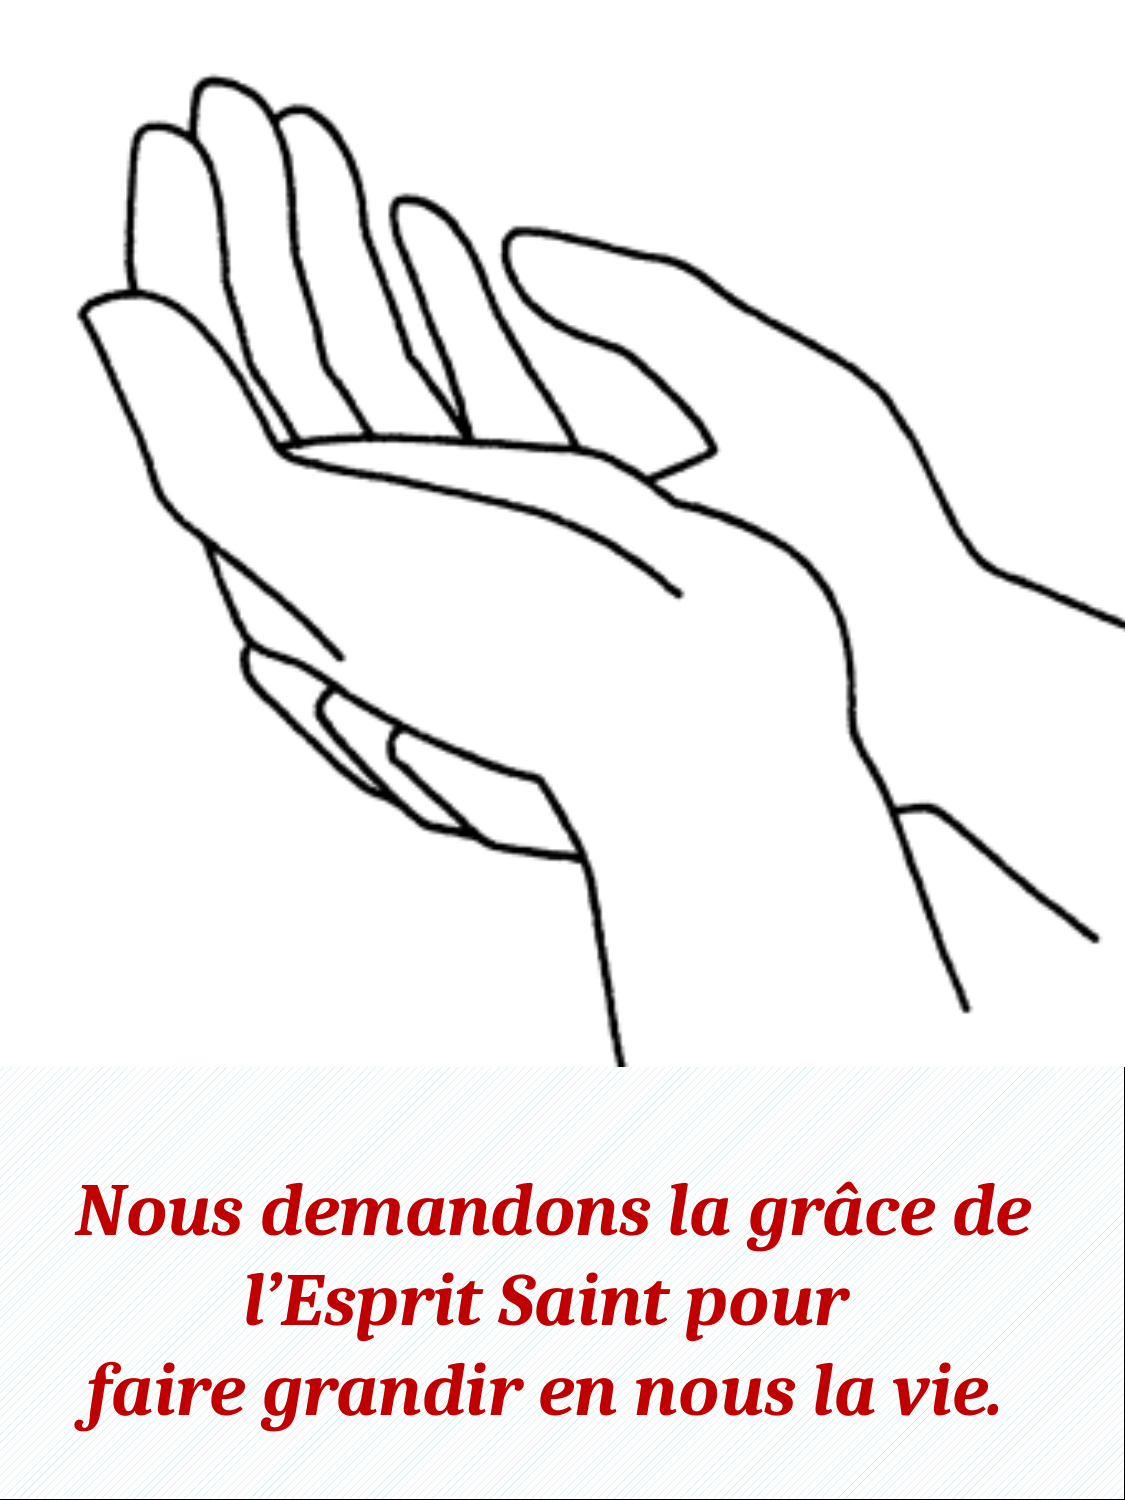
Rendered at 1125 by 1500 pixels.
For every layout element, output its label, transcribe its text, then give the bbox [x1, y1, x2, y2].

text_box Nous demandons la grâce de l’Esprit Saint pour faire grandir en nous la vie. [0, 1075, 1125, 1500]
picture [0, 0, 1125, 1068]
